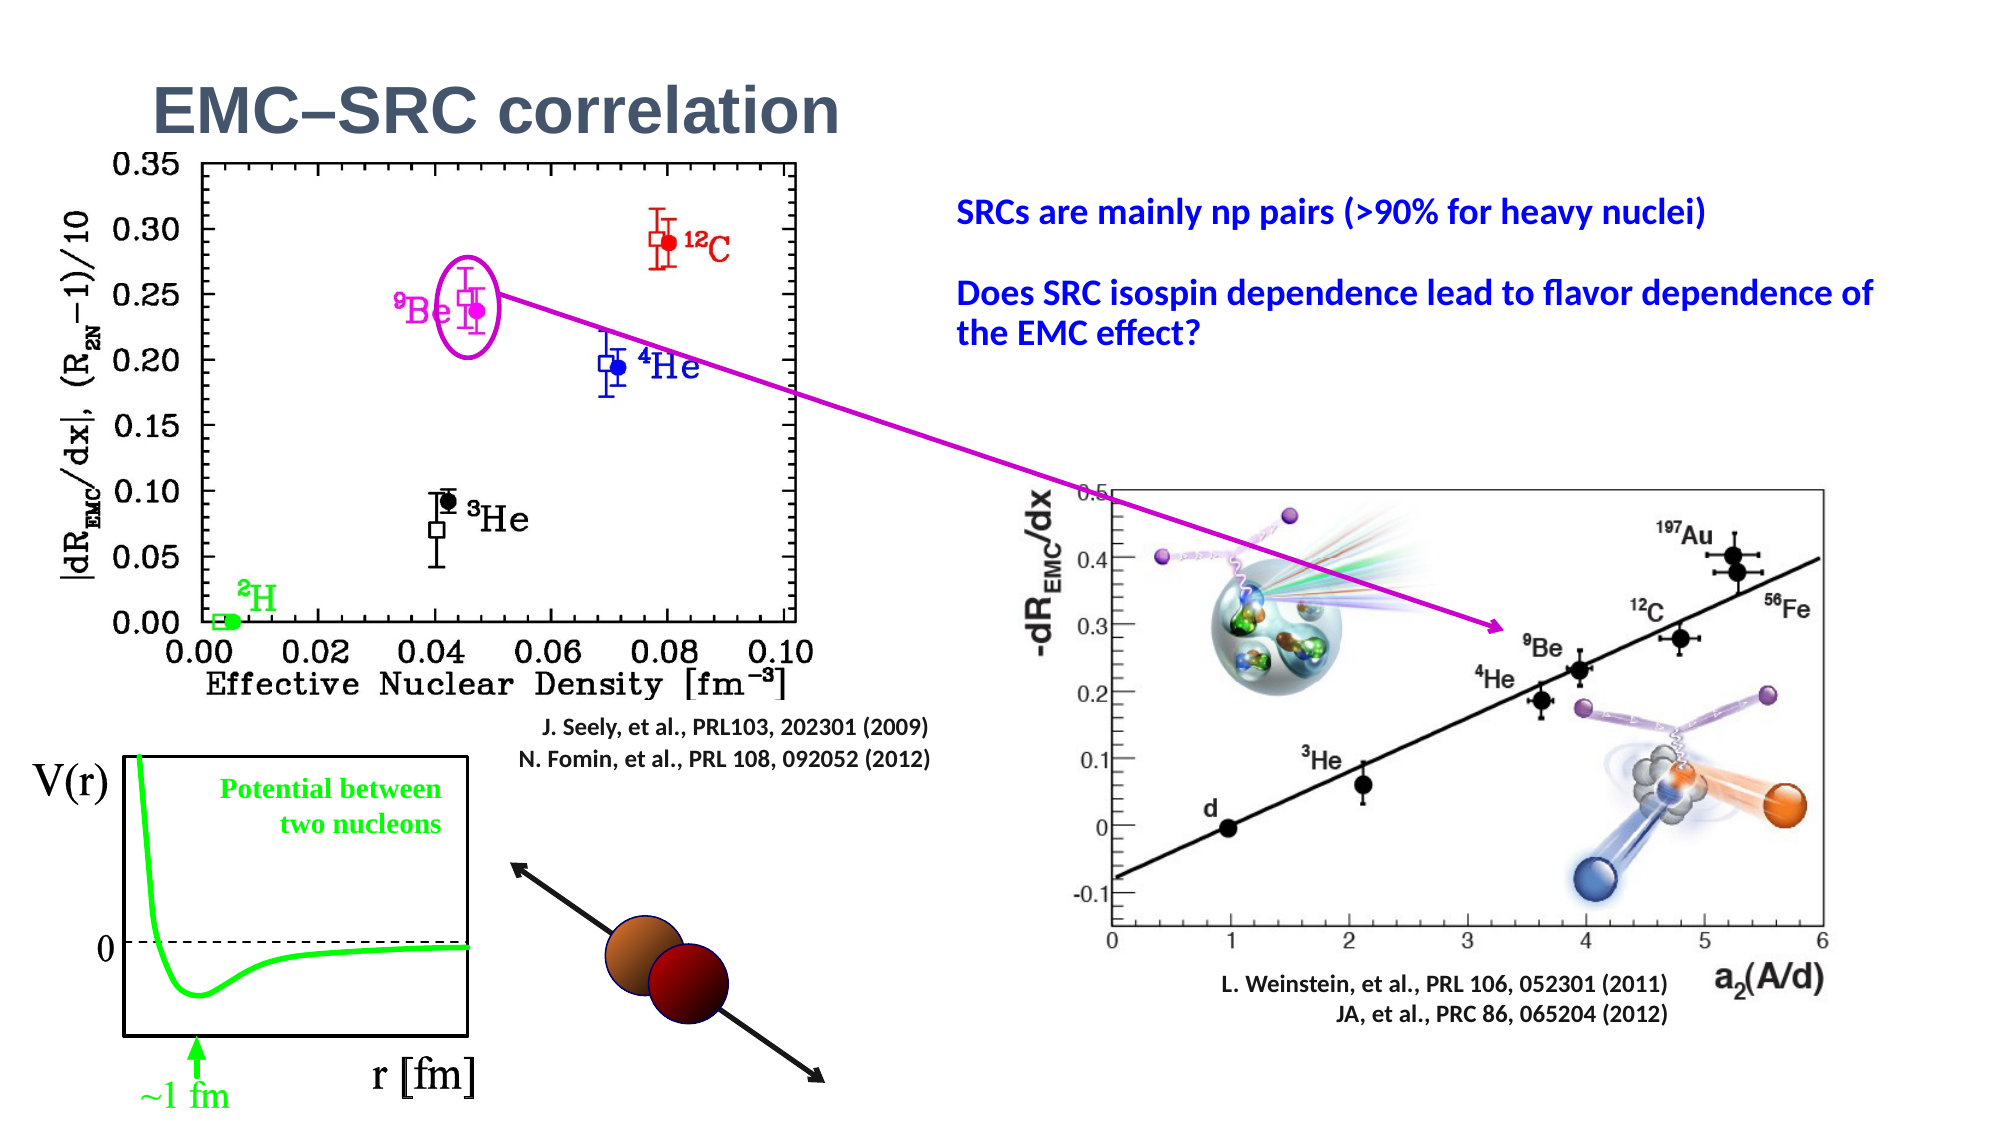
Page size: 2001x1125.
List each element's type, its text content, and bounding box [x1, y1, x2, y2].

title EMC–SRC correlation [137, 33, 1863, 191]
text_box SRCs are mainly np pairs (>90% for heavy nuclei) Does SRC isospin dependence lead to flavor dependence of the EMC effect? [941, 192, 1908, 362]
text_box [496, 292, 1504, 631]
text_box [509, 862, 826, 1083]
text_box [29, 750, 476, 1110]
text_box N. Fomin, et al., PRL 108, 092052 (2012) [396, 742, 939, 784]
picture [60, 152, 813, 700]
text_box L. Weinstein, et al., PRL 106, 052301 (2011) JA, et al., PRC 86, 065204 (2012) [1085, 1011, 1684, 1036]
text_box J. Seely, et al., PRL103, 202301 (2009) [339, 713, 945, 749]
picture [1009, 463, 1840, 1011]
